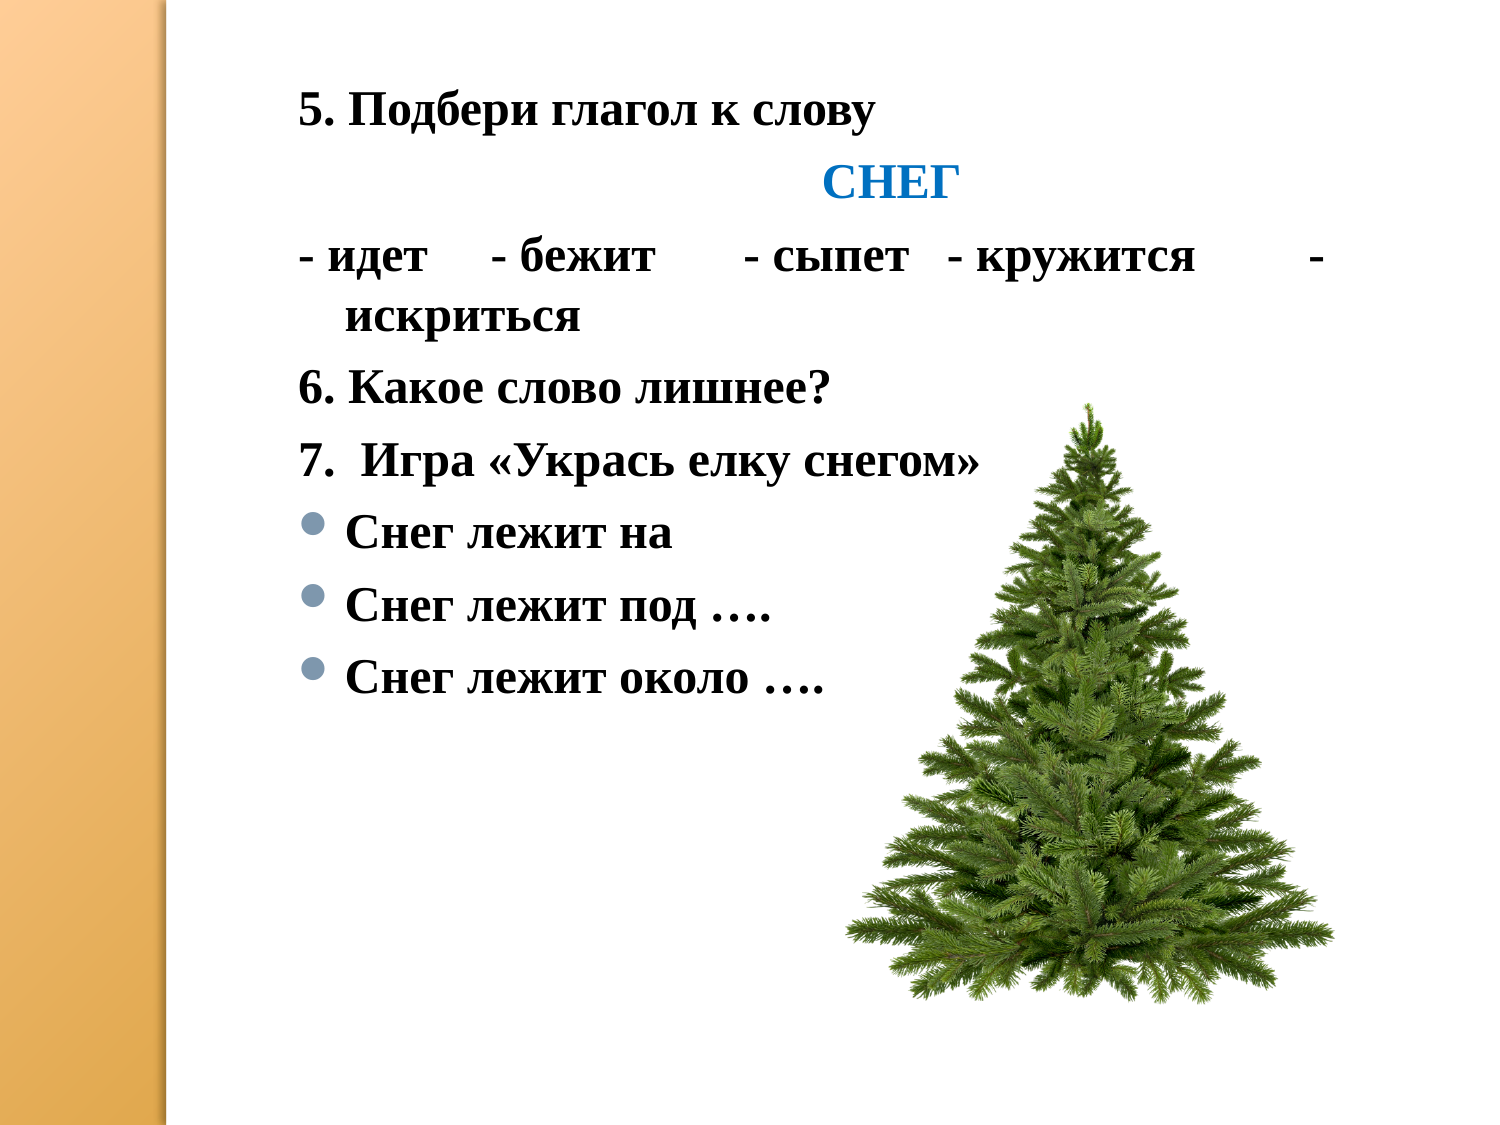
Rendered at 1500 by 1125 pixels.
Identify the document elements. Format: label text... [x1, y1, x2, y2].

list 5. Подбери глагол к слову СНЕГ - идет - бежит - сыпет - кружится - искриться 6. Какое слово лишнее? 7. Игра «Укрась елку снегом» Снег лежит на Снег лежит под …. Снег лежит около …. [269, 68, 1500, 1025]
picture [808, 396, 1363, 1010]
